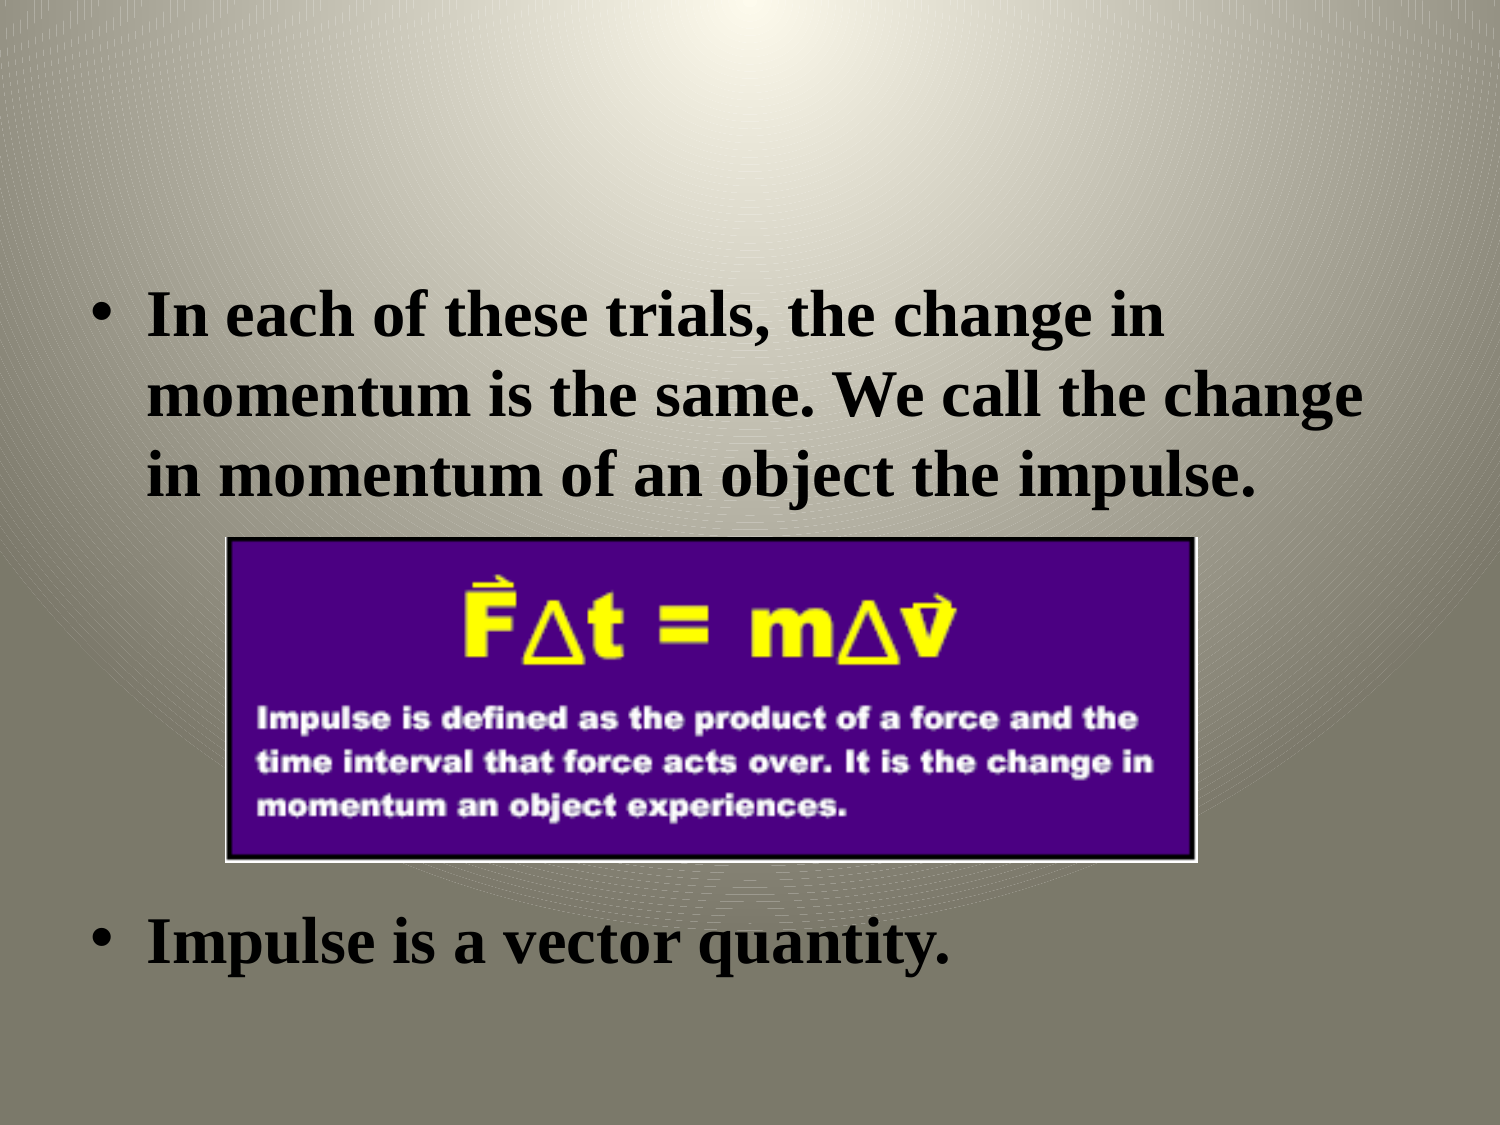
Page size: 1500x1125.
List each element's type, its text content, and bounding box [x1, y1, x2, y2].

picture [224, 537, 1198, 863]
list In each of these trials, the change in momentum is the same. We call the change in momentum of an object the impulse. Impulse is a vector quantity. [75, 262, 1425, 1005]
